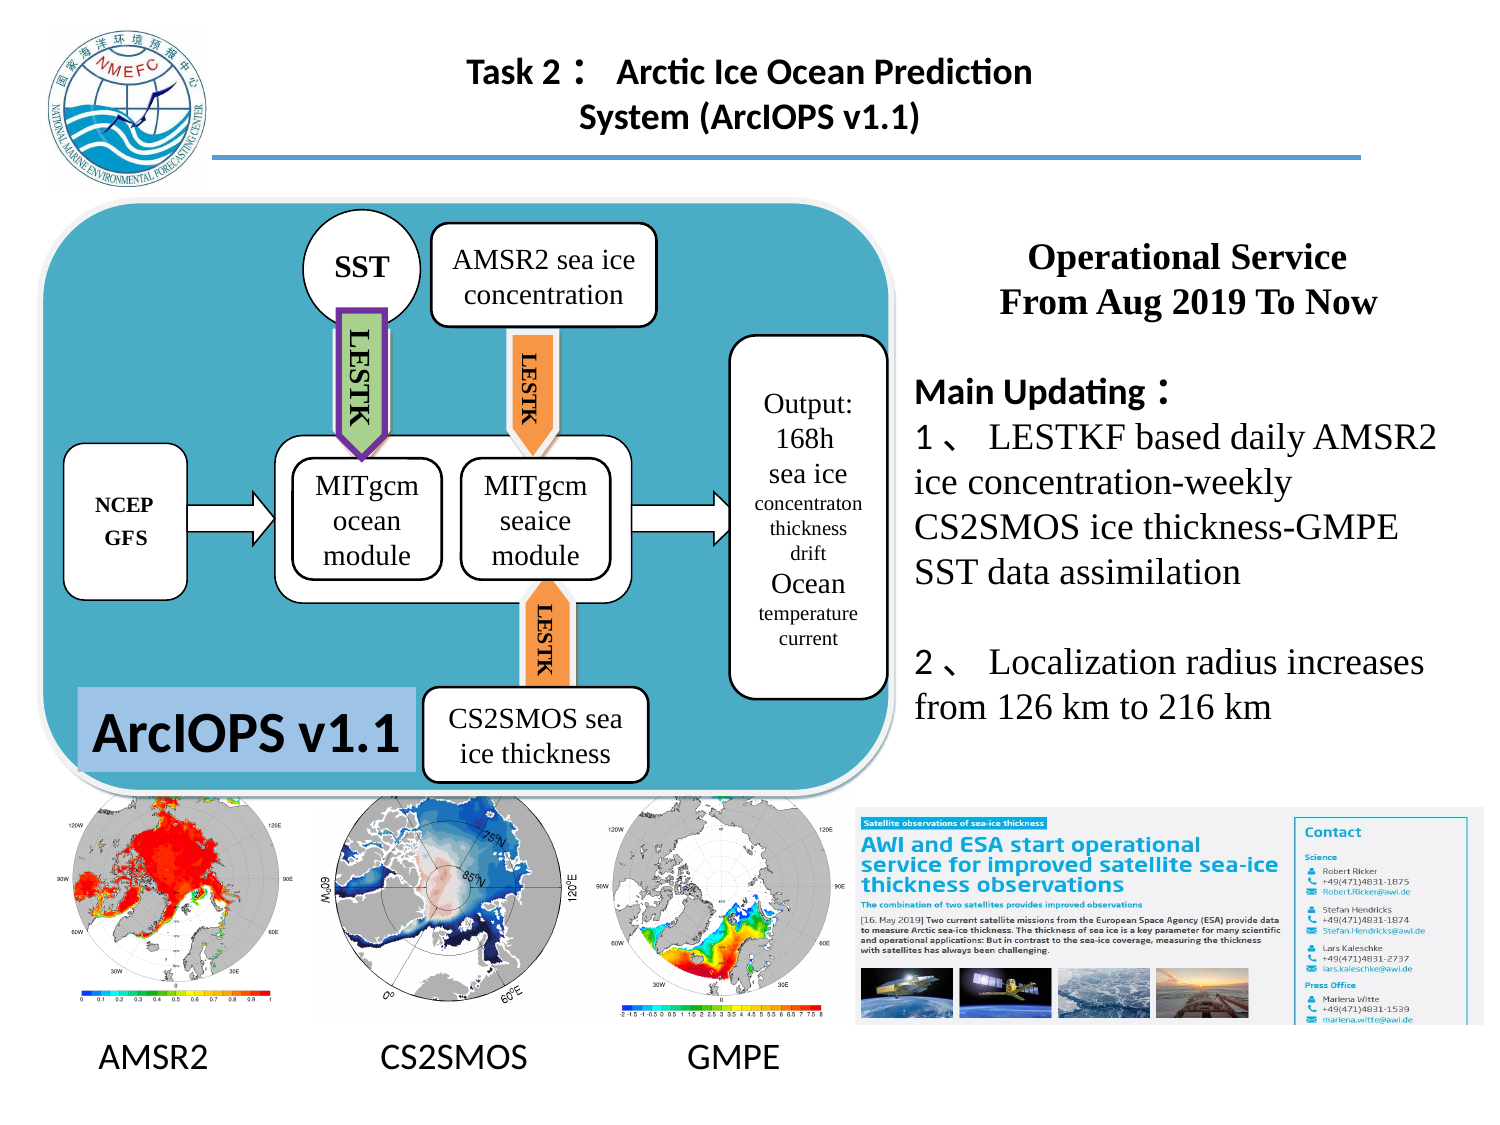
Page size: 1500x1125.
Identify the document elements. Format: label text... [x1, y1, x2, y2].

text_box AMSR2 [83, 1024, 239, 1085]
text_box CS2SMOS [365, 1025, 559, 1085]
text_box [36, 197, 900, 802]
picture [47, 802, 303, 1010]
text_box GMPE [672, 1025, 828, 1085]
picture [311, 802, 1484, 1025]
text_box Operational Service From Aug 2019 To Now Main Updating： 1、LESTKF based daily AMSR2 ice concentration-weekly CS2SMOS ice thickness-GMPE SST data assimilation 2、Localization radius increases from 126 km to 216 km [899, 224, 1476, 807]
text_box Task 2：Arctic Ice Ocean Prediction System (ArcIOPS v1.1) [450, 40, 1050, 145]
picture [47, 29, 207, 187]
